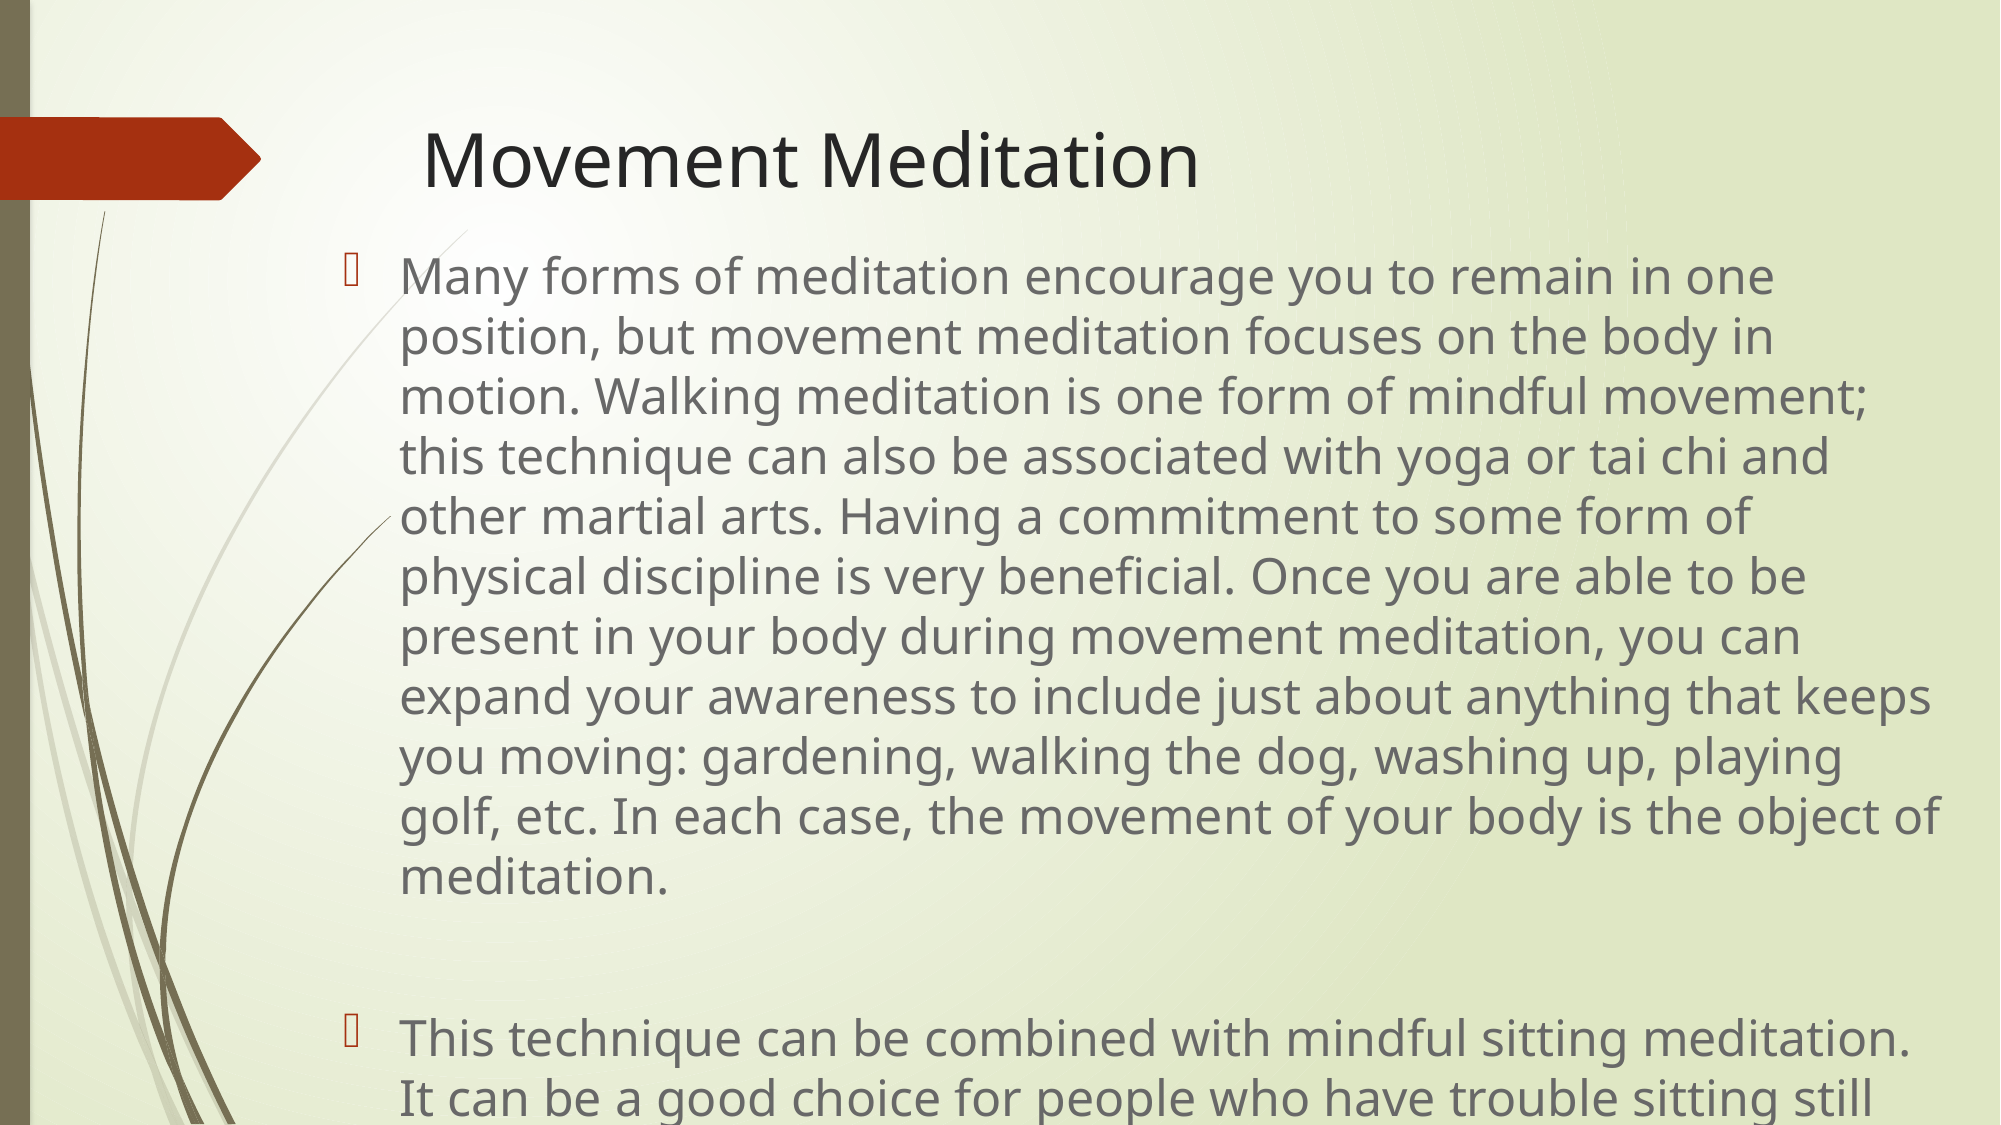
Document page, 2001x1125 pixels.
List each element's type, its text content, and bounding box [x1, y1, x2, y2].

list Many forms of meditation encourage you to remain in one position, but movement meditation focuses on the body in motion. Walking meditation is one form of mindful movement; this technique can also be associated with yoga or tai chi and other martial arts. Having a commitment to some form of physical discipline is very beneficial. Once you are able to be present in your body during movement meditation, you can expand your awareness to include just about anything that keeps you moving: gardening, walking the dog, washing up, playing golf, etc. In each case, the movement of your body is the object of meditation. This technique can be combined with mindful sitting meditation. It can be a good choice for people who have trouble sitting still for long periods, as well as for those who naturally find it easier to concentrate while they’re moving. [328, 236, 1968, 1088]
title Movement Meditation [406, 104, 1869, 236]
